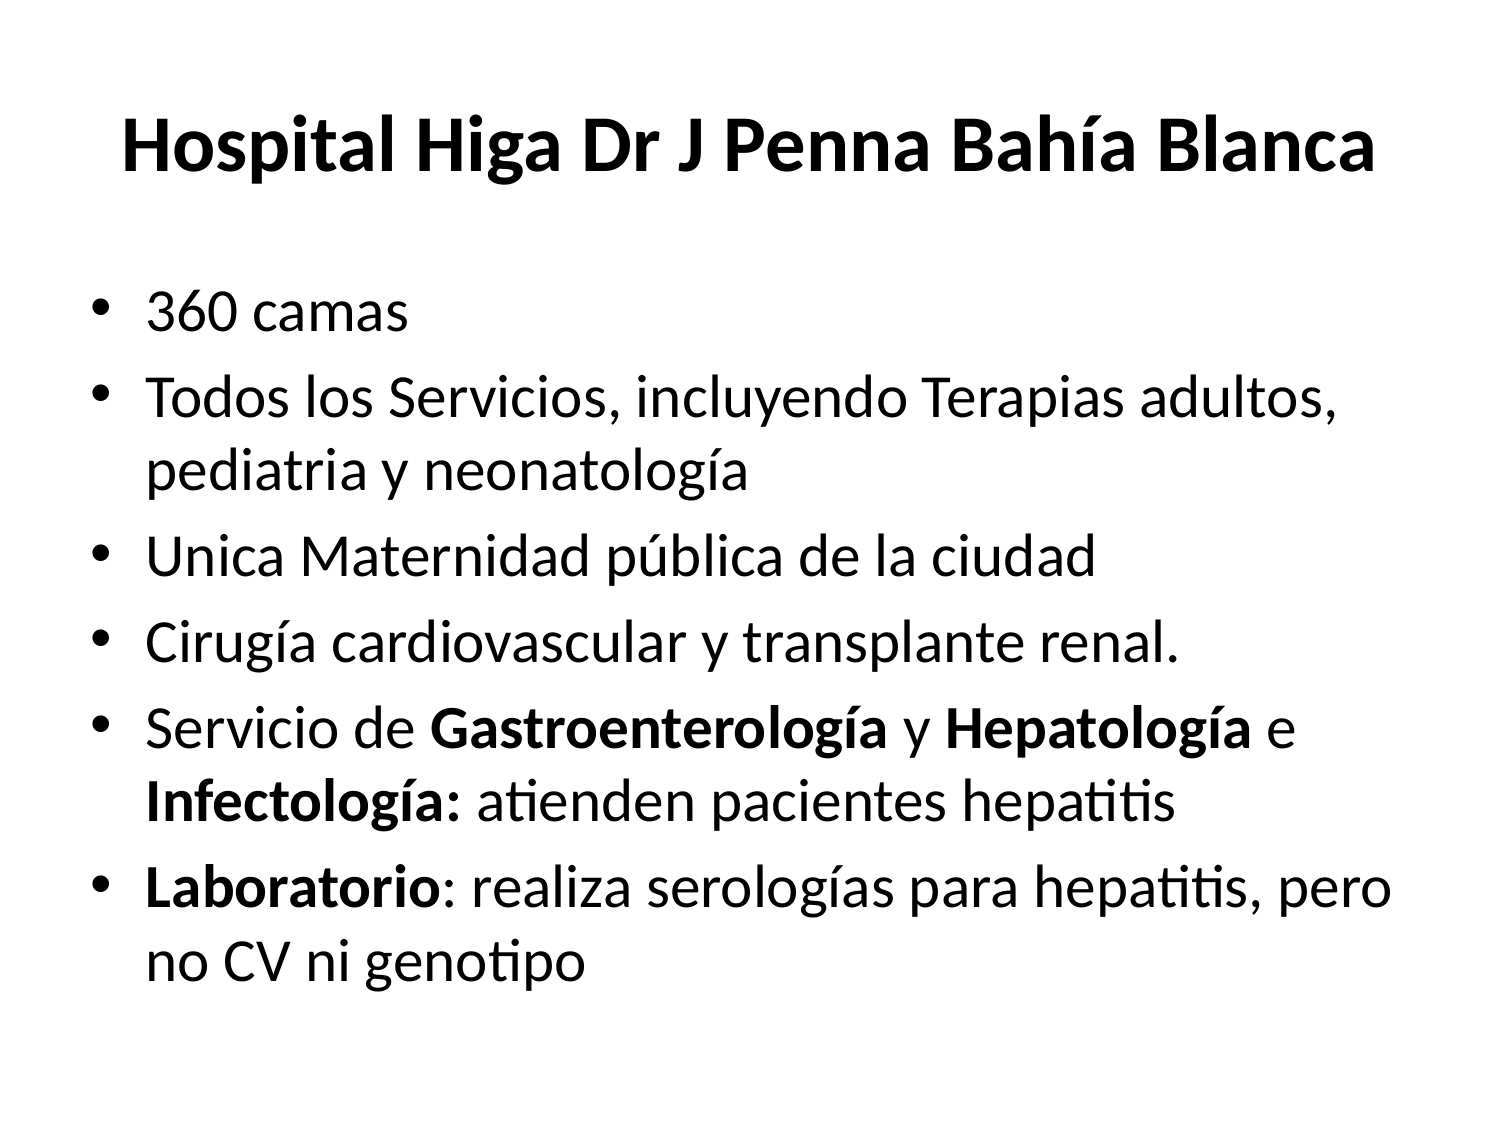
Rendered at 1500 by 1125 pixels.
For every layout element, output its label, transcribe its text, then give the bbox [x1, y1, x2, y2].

title Hospital Higa Dr J Penna Bahía Blanca [75, 45, 1425, 233]
list 360 camas Todos los Servicios, incluyendo Terapias adultos, pediatria y neonatología Unica Maternidad pública de la ciudad Cirugía cardiovascular y transplante renal. Servicio de Gastroenterología y Hepatología e Infectología: atienden pacientes hepatitis Laboratorio: realiza serologías para hepatitis, pero no CV ni genotipo [75, 262, 1425, 1005]
